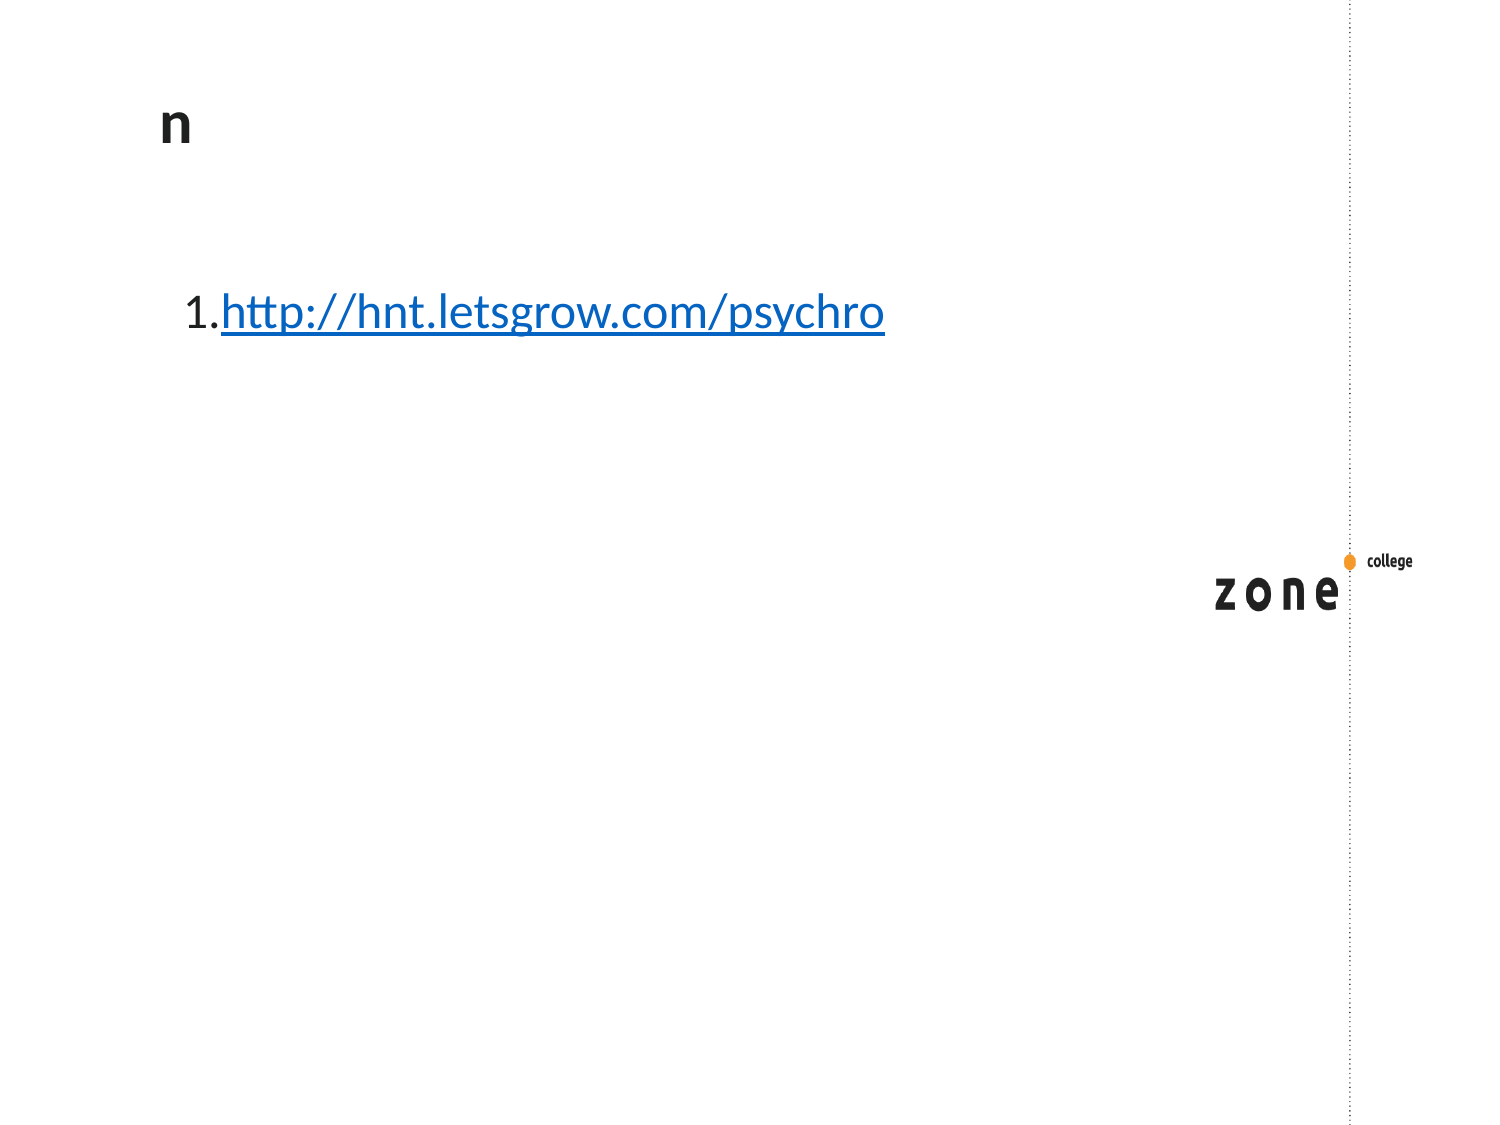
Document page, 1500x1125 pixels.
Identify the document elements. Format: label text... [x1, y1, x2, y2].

title n [159, 90, 1272, 216]
picture [1197, 0, 1500, 1125]
list http://hnt.letsgrow.com/psychro [183, 278, 1136, 993]
